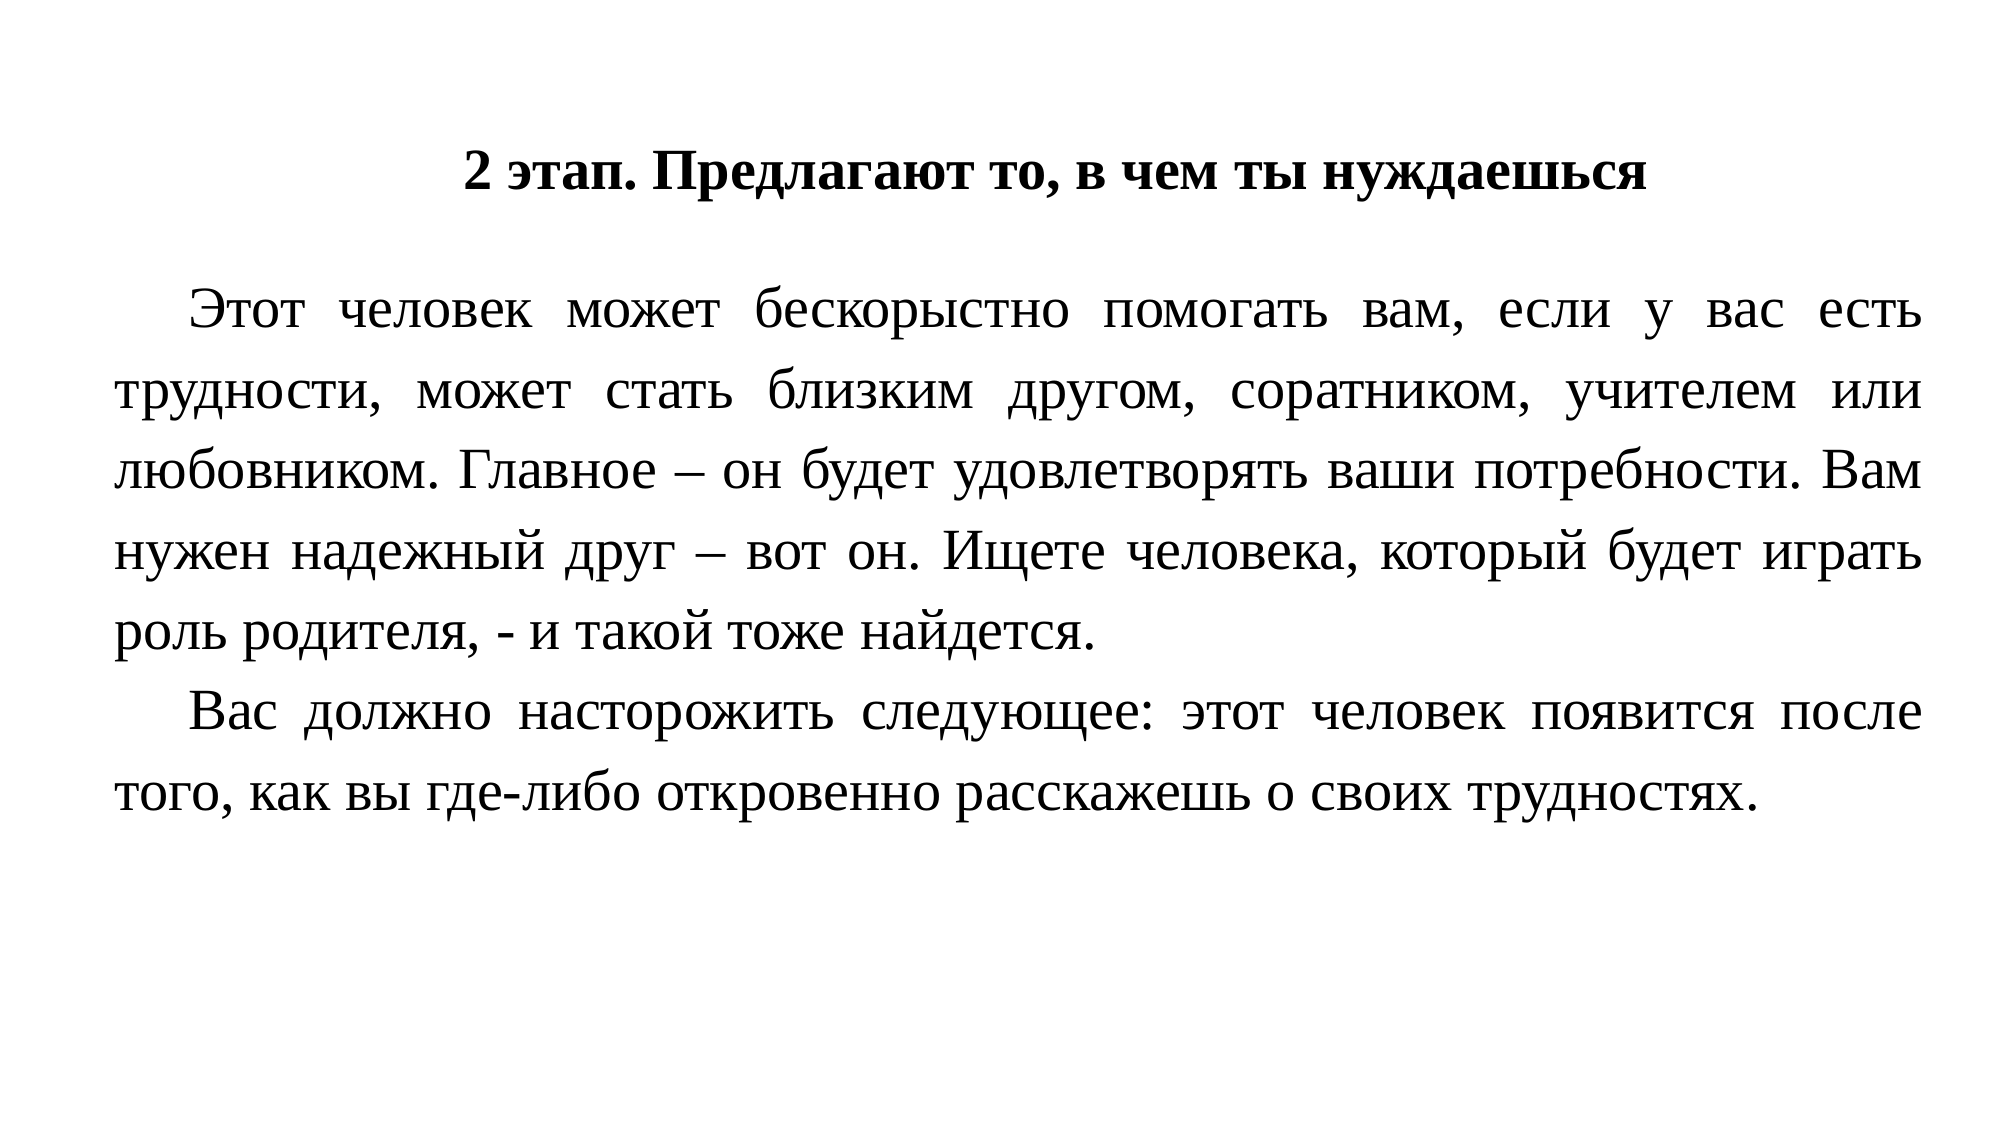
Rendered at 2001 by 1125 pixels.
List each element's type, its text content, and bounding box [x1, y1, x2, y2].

text_box 2 этап. Предлагают то, в чем ты нуждаешься Этот человек может бескорыстно помогать вам, если у вас есть трудности, может стать близким другом, соратником, учителем или любовником. Главное – он будет удовлетворять ваши потребности. Вам нужен надежный друг – вот он. Ищете человека, который будет играть роль родителя, - и такой тоже найдется. Вас должно насторожить следующее: этот человек появится после того, как вы где-либо откровенно расскажешь о своих трудностях. [99, 113, 1939, 830]
